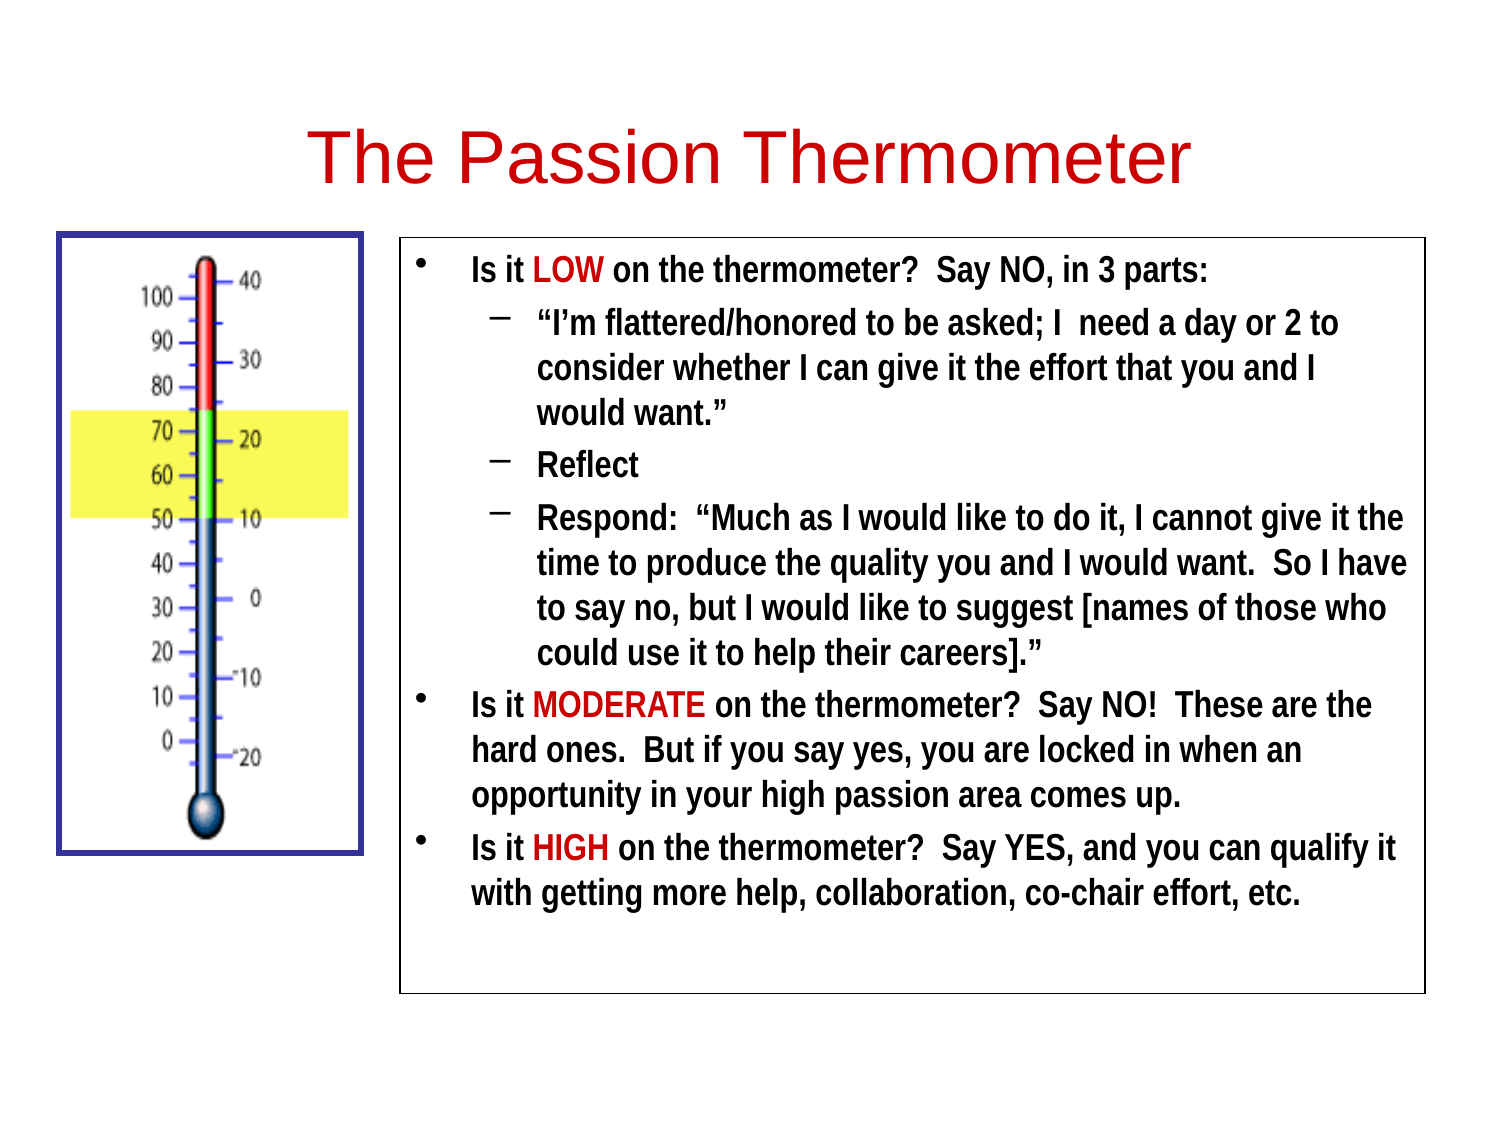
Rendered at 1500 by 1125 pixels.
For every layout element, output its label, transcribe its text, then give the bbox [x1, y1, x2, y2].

title The Passion Thermometer [112, 99, 1388, 207]
picture [62, 237, 359, 851]
list Is it LOW on the thermometer? Say NO, in 3 parts: “I’m flattered/honored to be asked; I need a day or 2 to consider whether I can give it the effort that you and I would want.” Reflect Respond: “Much as I would like to do it, I cannot give it the time to produce the quality you and I would want. So I have to say no, but I would like to suggest [names of those who could use it to help their careers].” Is it MODERATE on the thermometer? Say NO! These are the hard ones. But if you say yes, you are locked in when an opportunity in your high passion area comes up. Is it HIGH on the thermometer? Say YES, and you can qualify it with getting more help, collaboration, co-chair effort, etc. [399, 237, 1426, 994]
